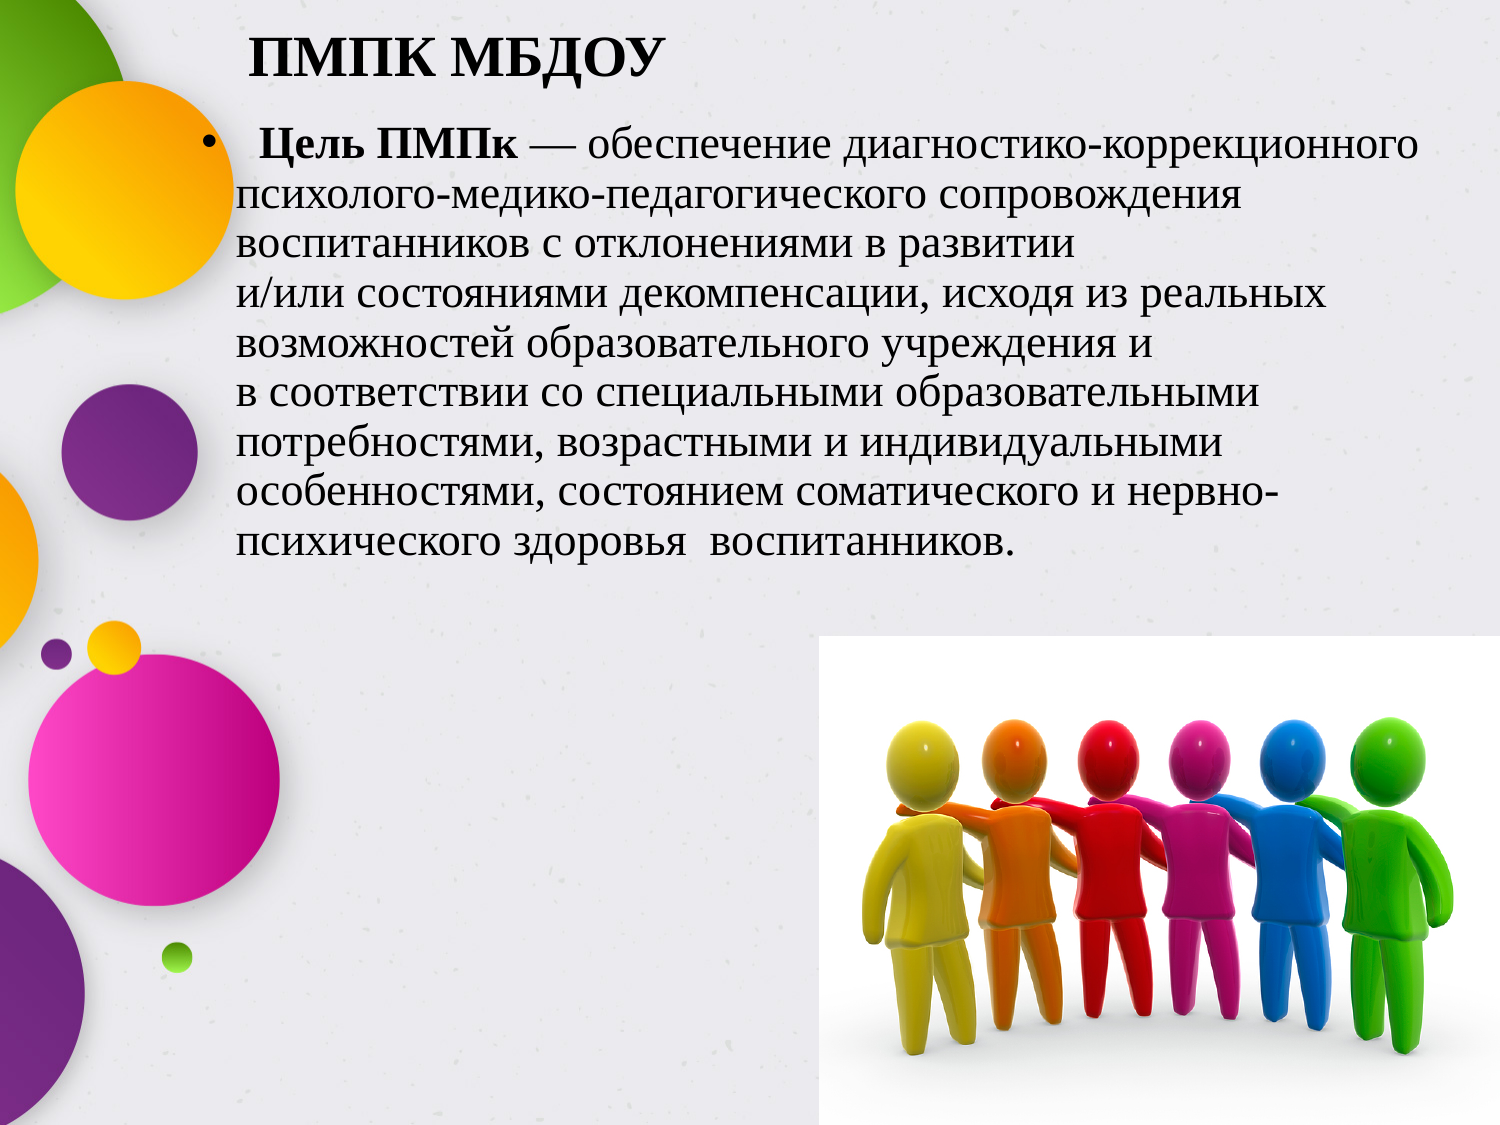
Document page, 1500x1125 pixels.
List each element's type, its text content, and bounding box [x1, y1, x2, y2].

picture [0, 0, 1500, 1125]
title ПМПК МБДОУ [233, 0, 1397, 111]
list Цель ПМПк — обеспечение диагностико-коррекционного психолого-медико-педагогического сопровождения воспитанников с отклонениями в развитии и/или состояниями декомпенсации, исходя из реальных возможностей образовательного учреждения и в соответствии со специальными образовательными потребностями, возрастными и индивидуальными особенностями, состоянием соматического и нервно-психического здоровья воспитанников. [186, 111, 1445, 641]
